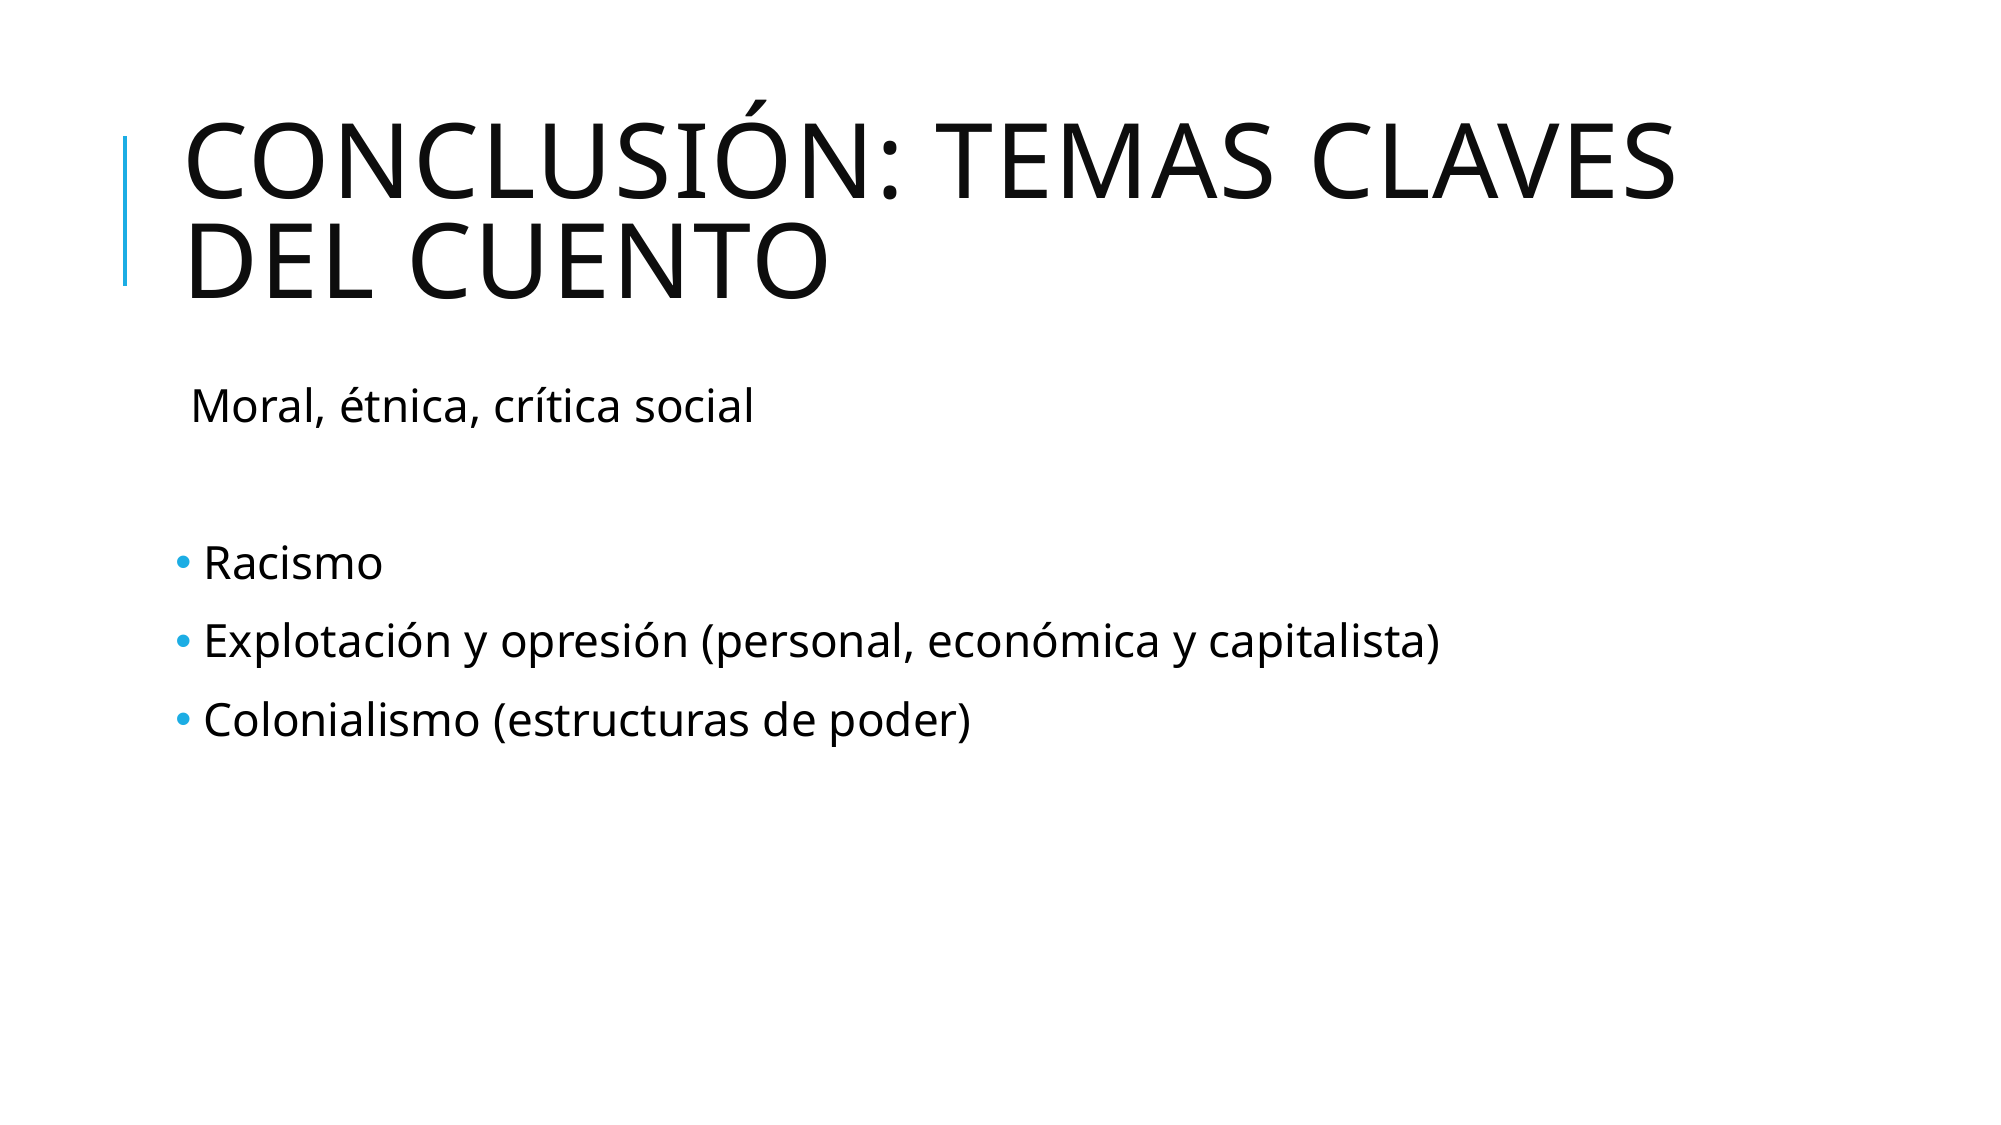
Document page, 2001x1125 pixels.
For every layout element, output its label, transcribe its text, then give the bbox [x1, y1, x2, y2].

list Moral, étnica, crítica social Racismo Explotación y opresión (personal, económica y capitalista) Colonialismo (estructuras de poder) [168, 375, 1763, 1035]
title Conclusión: Temas claves del cuento [168, 96, 1763, 342]
